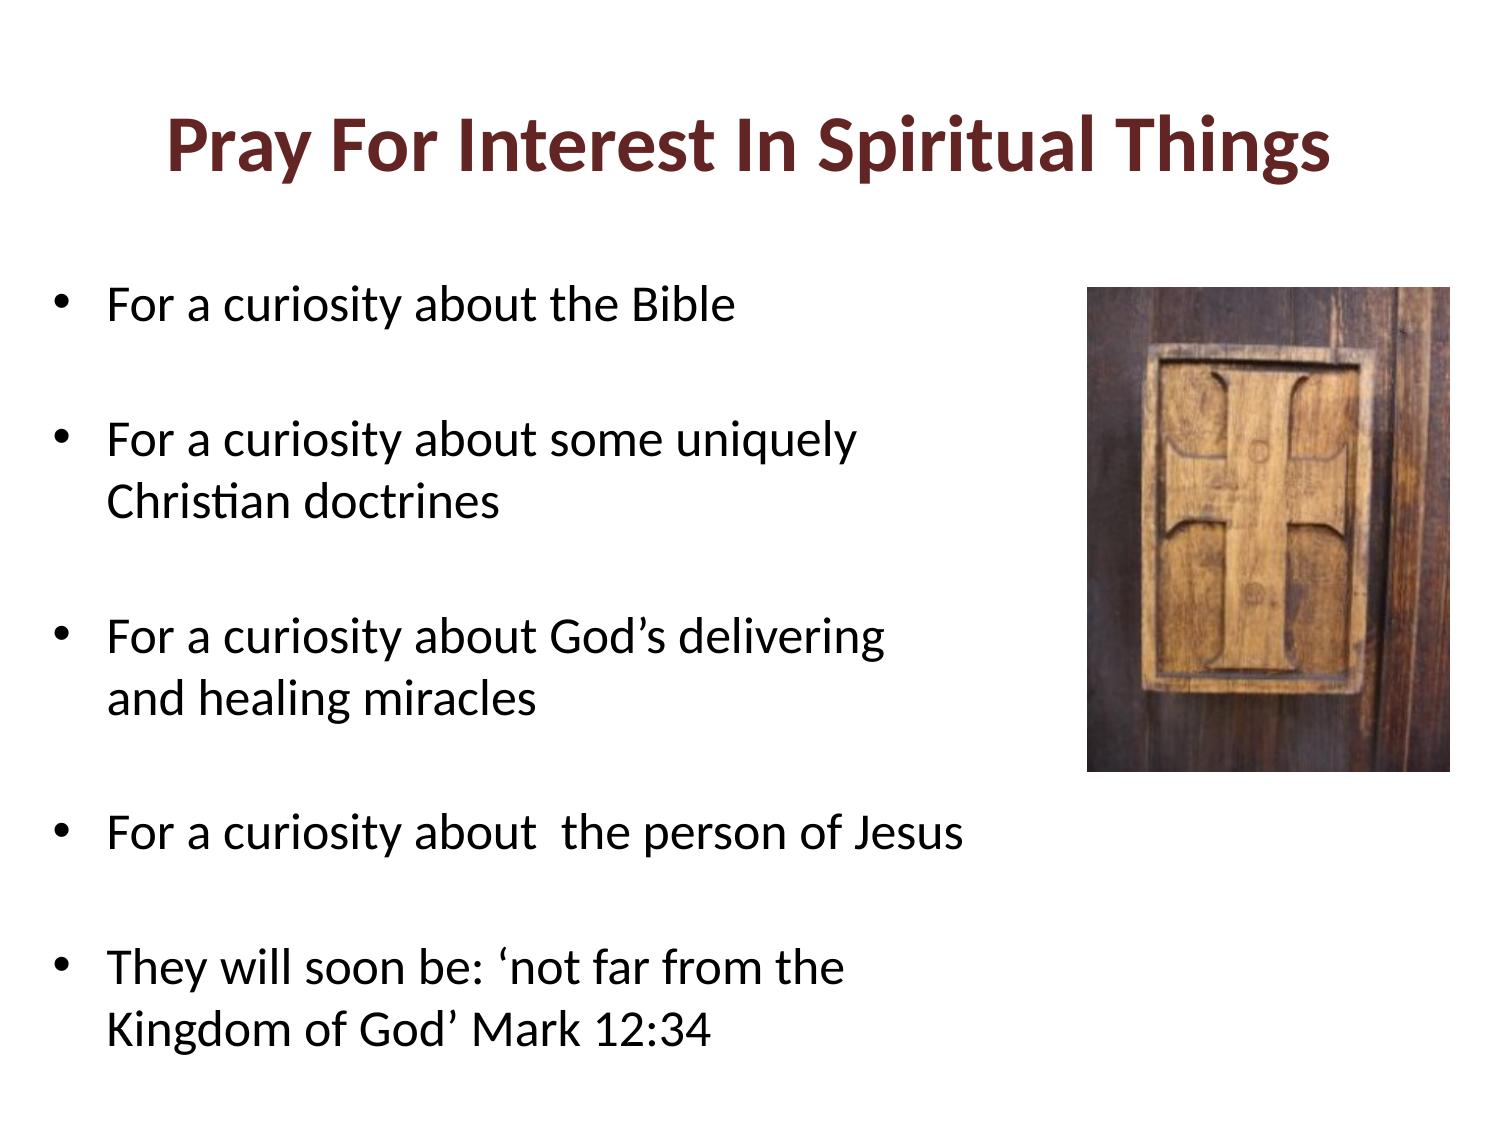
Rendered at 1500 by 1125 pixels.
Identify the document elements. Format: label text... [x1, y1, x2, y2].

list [1087, 287, 1451, 772]
list For a curiosity about the Bible For a curiosity about some uniquely Christian doctrines For a curiosity about God’s delivering and healing miracles For a curiosity about the person of Jesus They will soon be: ‘not far from the Kingdom of God’ Mark 12:34 [37, 262, 988, 1075]
title Pray For Interest In Spiritual Things [75, 45, 1425, 233]
